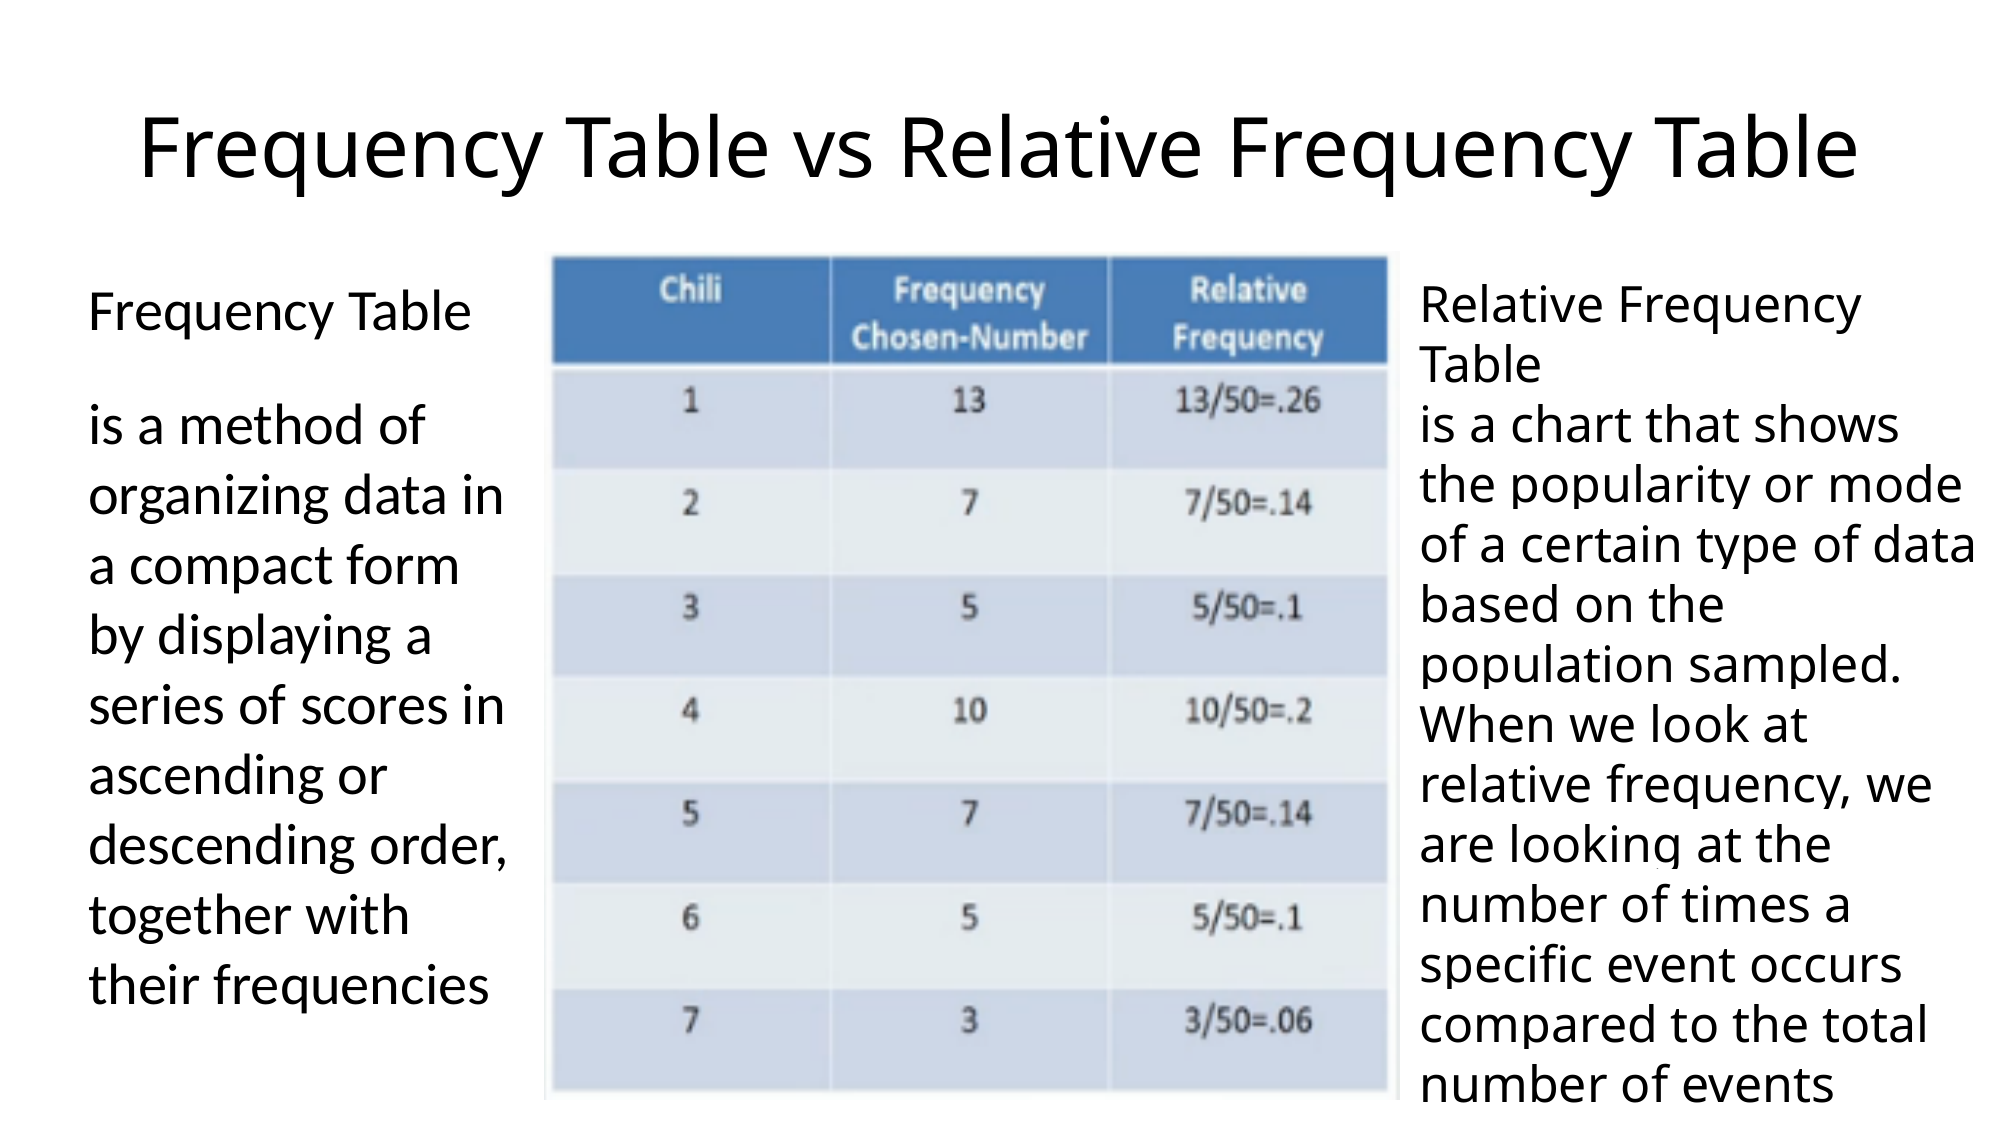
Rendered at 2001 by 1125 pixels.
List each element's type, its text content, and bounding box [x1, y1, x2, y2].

text_box Relative Frequency Table is a chart that shows the popularity or mode of a certain type of data based on the population sampled. When we look at relative frequency, we are looking at the number of times a specific event occurs compared to the total number of events [1400, 252, 2000, 1100]
picture [544, 251, 1400, 1100]
list Frequency Table is a method of organizing data in a compact form by displaying a series of scores in ascending or descending order, together with their frequencies [68, 252, 544, 1000]
title Frequency Table vs Relative Frequency Table [68, 85, 1932, 223]
